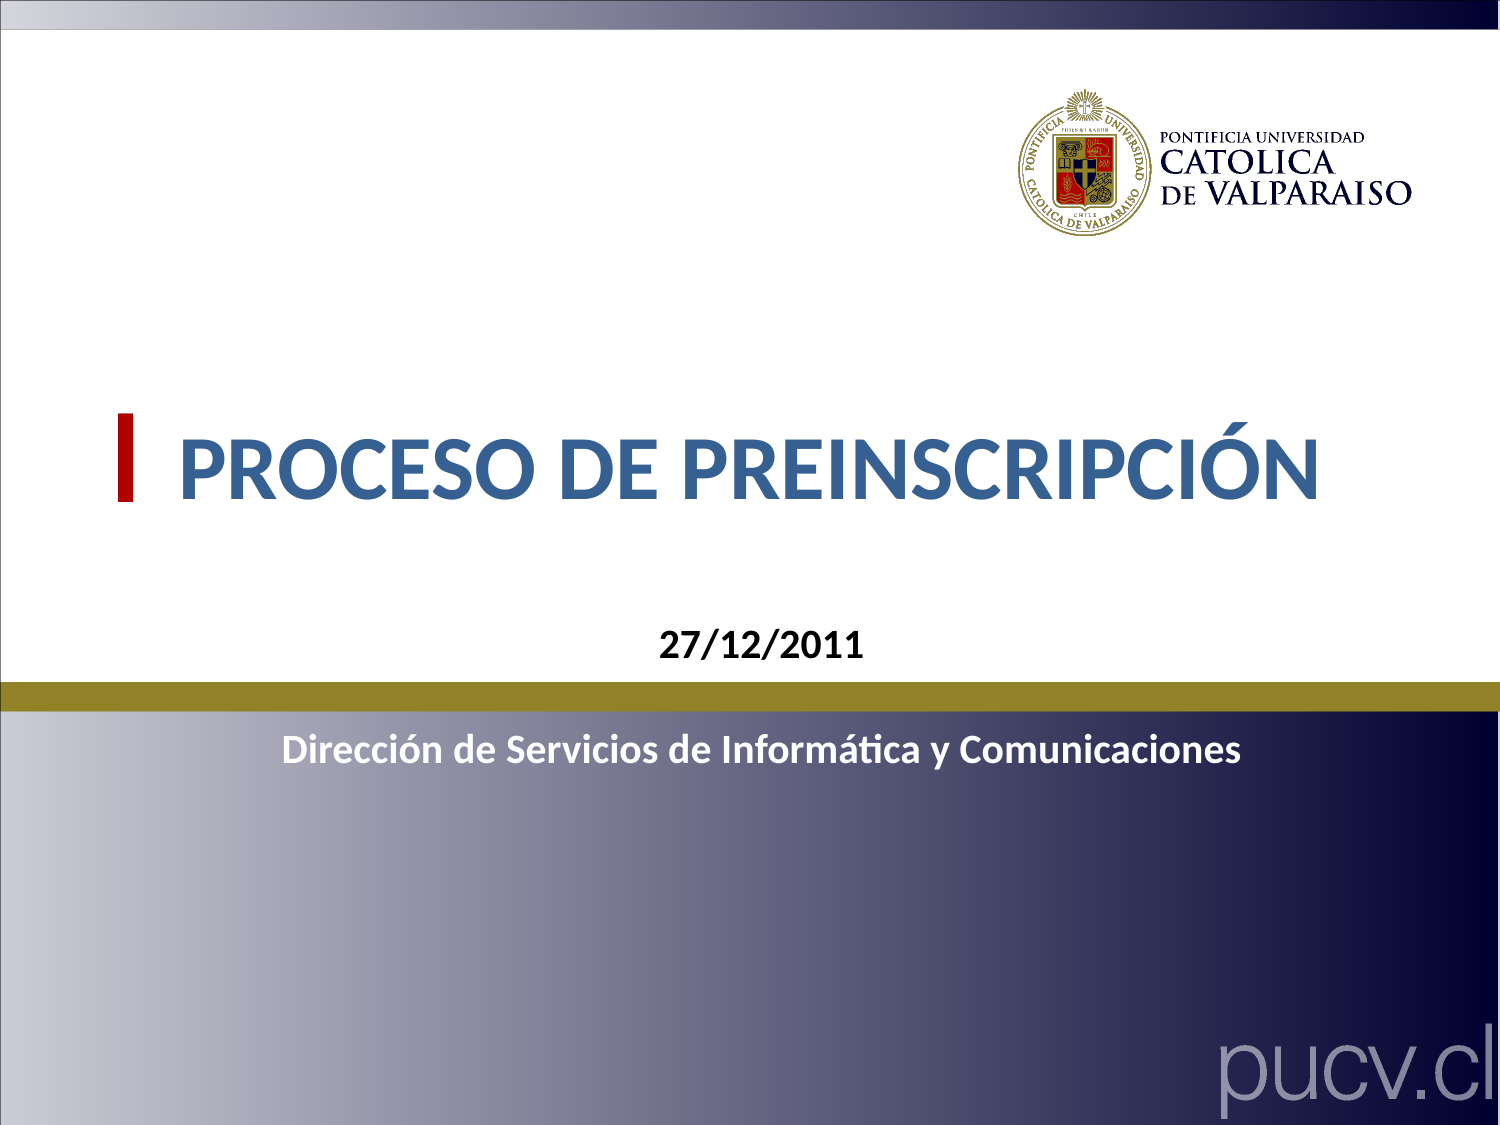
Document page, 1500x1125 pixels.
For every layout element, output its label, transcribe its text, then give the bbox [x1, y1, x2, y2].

text_box Dirección de Servicios de Informática y Comunicaciones [135, 714, 1388, 780]
text_box 27/12/2011 [135, 609, 1388, 675]
text_box PROCESO DE PREINSCRIPCIÓN [130, 400, 1372, 526]
picture [0, 0, 1500, 1125]
